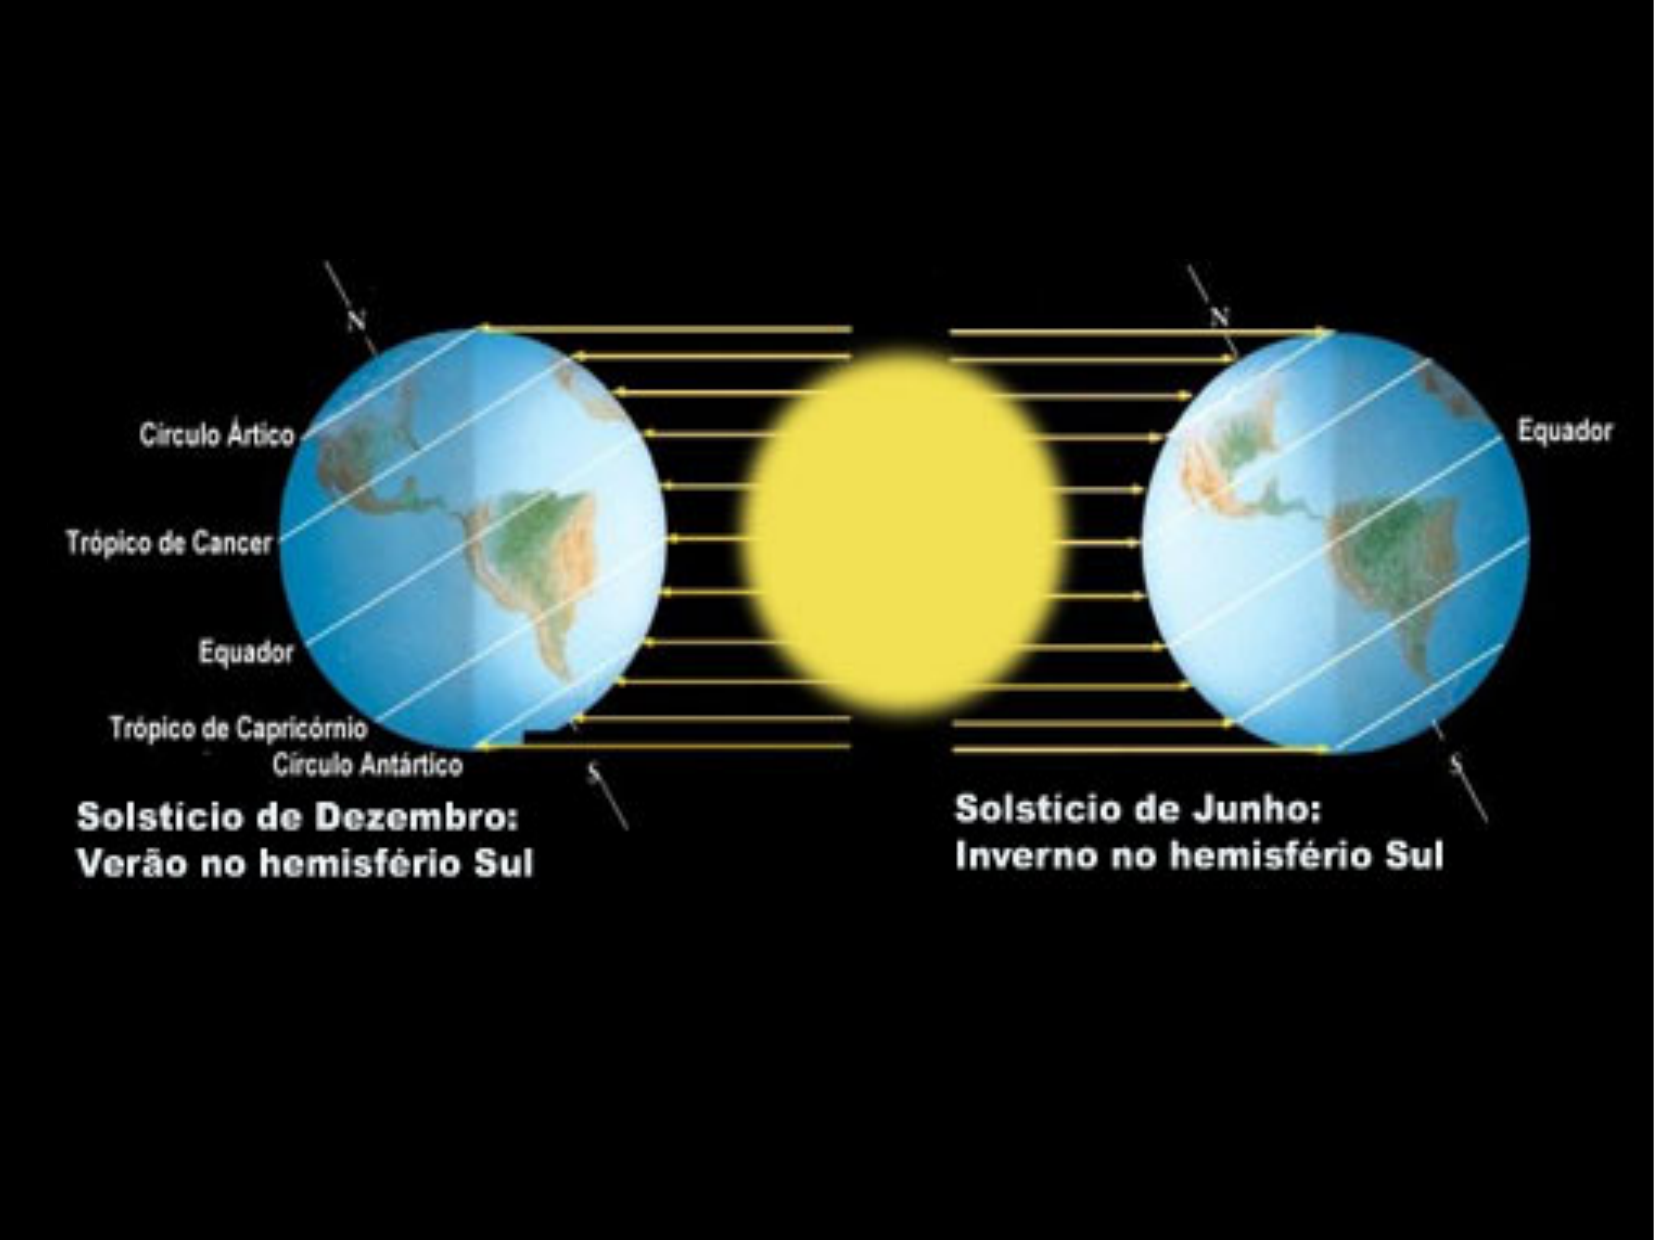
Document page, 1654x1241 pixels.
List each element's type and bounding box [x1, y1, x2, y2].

picture [46, 259, 1642, 890]
